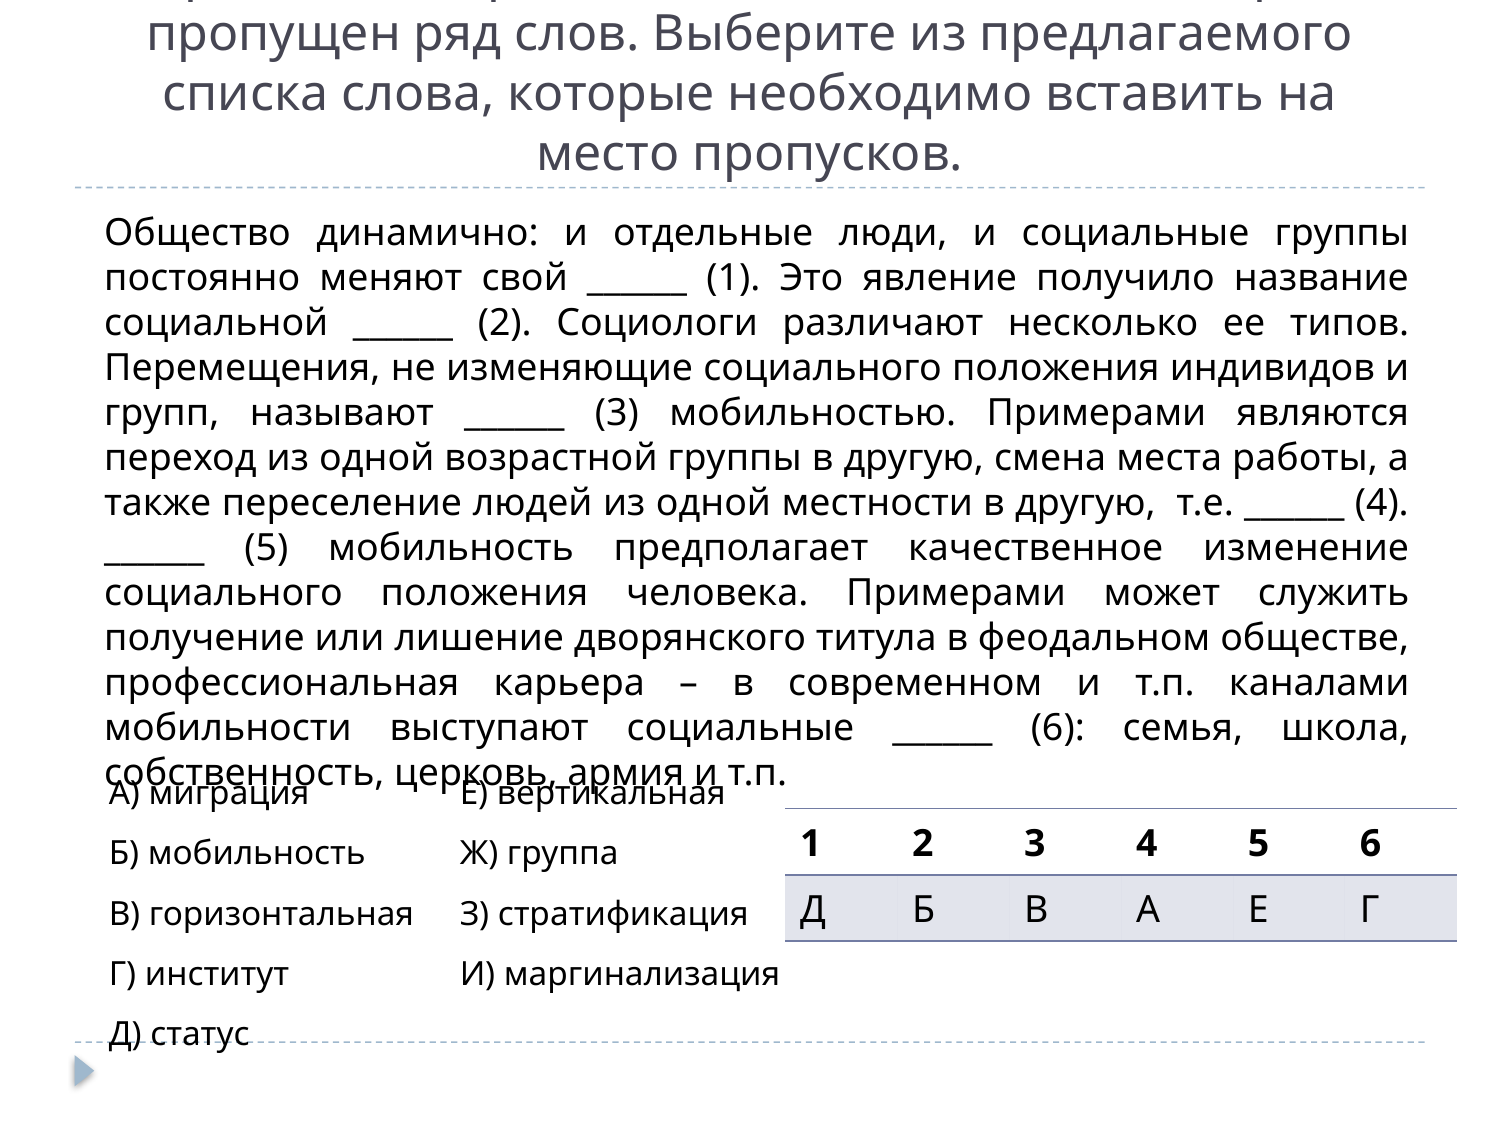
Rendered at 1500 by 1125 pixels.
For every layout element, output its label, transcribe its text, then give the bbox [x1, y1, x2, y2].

table_header Е) вертикальная [445, 762, 820, 822]
table_cell И) маргинализация [445, 943, 820, 1003]
table_cell В [1009, 876, 1121, 940]
table_cell Б [897, 876, 1009, 940]
table_header 5 [1233, 809, 1345, 874]
table_cell Г) институт [94, 943, 445, 1003]
table_cell В) горизонтальная [94, 882, 445, 943]
table_header 4 [1121, 809, 1233, 874]
table_cell Г [1345, 876, 1457, 940]
table_cell Ж) группа [445, 822, 785, 882]
table_header А) миграция [94, 762, 445, 822]
table_header 3 [1009, 809, 1121, 874]
table_cell Д [785, 876, 897, 940]
table_cell А [1121, 876, 1233, 940]
table_header 6 [1345, 809, 1457, 874]
list Общество динамично: и отдельные люди, и социальные группы постоянно меняют свой ______ (1). Это явление получило название социальной ______ (2). Социологи различают несколько ее типов. Перемещения, не изменяющие социального положения индивидов и групп, называют ______ (3) мобильностью. Примерами являются переход из одной возрастной группы в другую, смена места работы, а также переселение людей из одной местности в другую, т.е. ______ (4). ______ (5) мобильность предполагает качественное изменение социального положения человека. Примерами может служить получение или лишение дворянского титула в феодальном обществе, профессиональная карьера – в современном и т.п. каналами мобильности выступают социальные ______ (6): семья, школа, собственность, церковь, армия и т.п. [75, 200, 1425, 1010]
table_cell Б) мобильность [94, 822, 445, 882]
table_cell З) стратификация [445, 882, 820, 943]
table_header 1 [785, 809, 897, 874]
table_cell Д) статус [94, 1003, 445, 1063]
title Прочитайте приведённый ниже текст, в котором пропущен ряд слов. Выберите из предлагаемого списка слова, которые необходимо вставить на место пропусков. [75, 24, 1425, 188]
table_header 2 [897, 809, 1009, 874]
table_cell Е [1233, 876, 1345, 940]
table_cell [445, 1003, 820, 1063]
